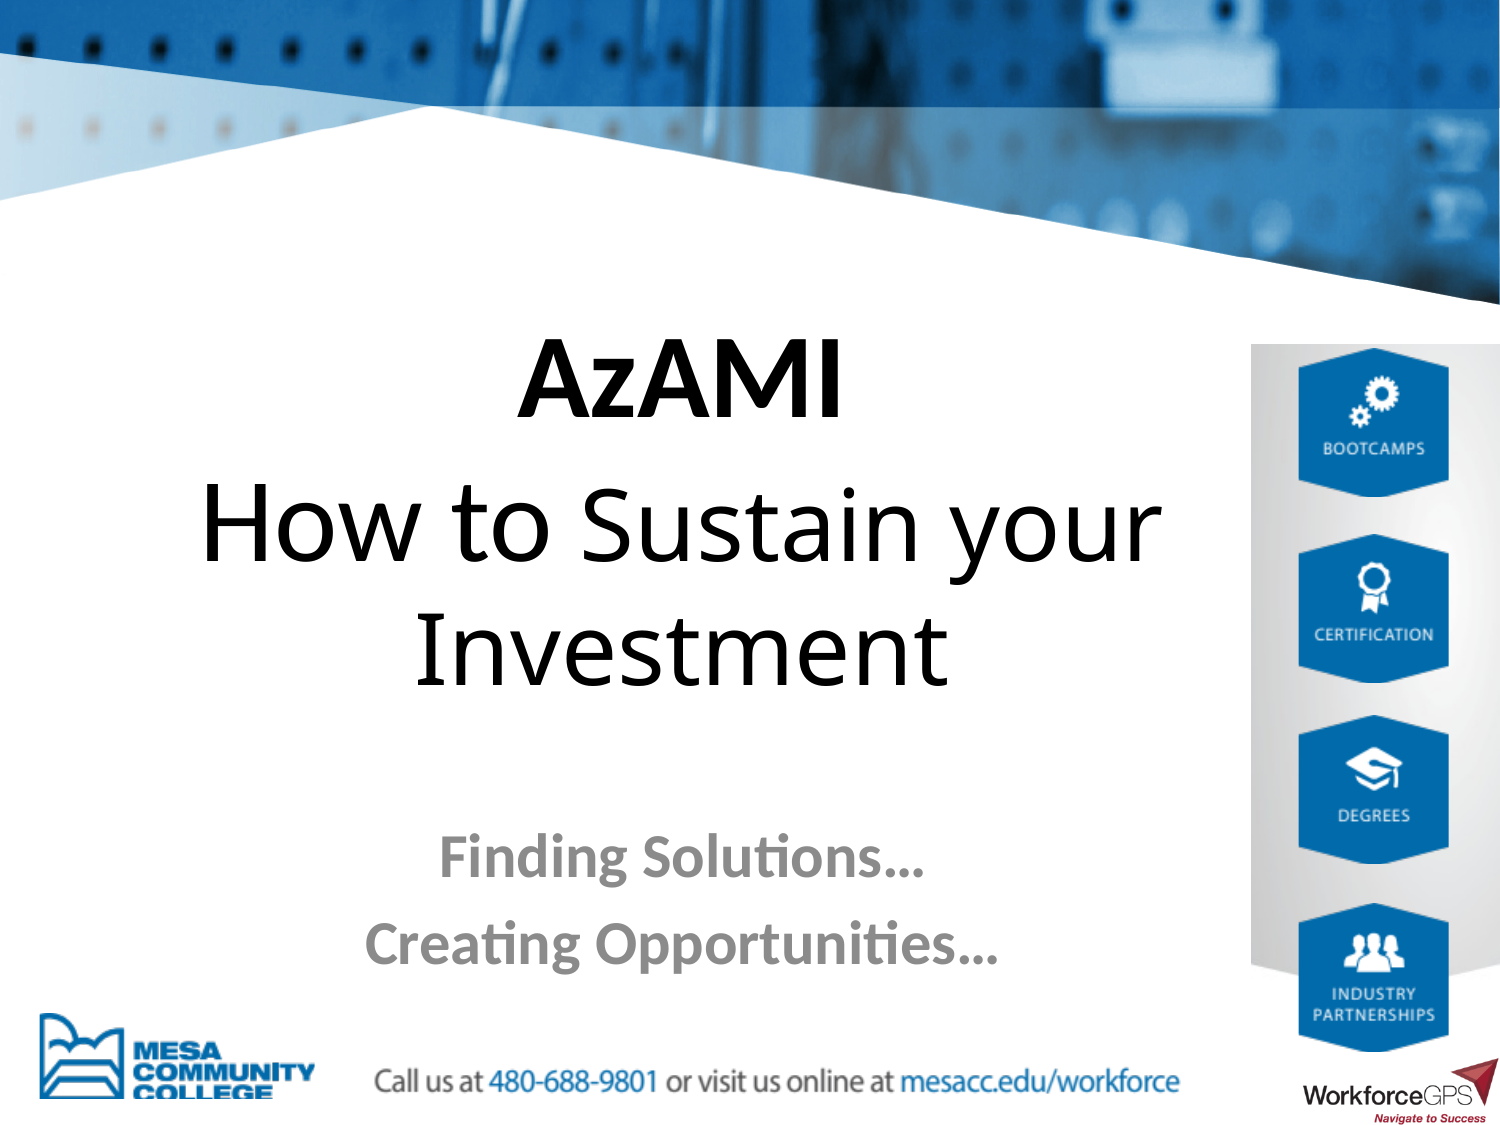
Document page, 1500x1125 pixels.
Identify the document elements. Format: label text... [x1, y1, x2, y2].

picture [39, 1013, 315, 1100]
title AzAMI How to Sustain your Investment [112, 353, 1246, 715]
picture [1301, 1057, 1500, 1125]
picture [355, 1050, 1228, 1100]
subtitle Finding Solutions… Creating Opportunities… [189, 714, 1178, 992]
picture [0, 0, 1500, 1052]
